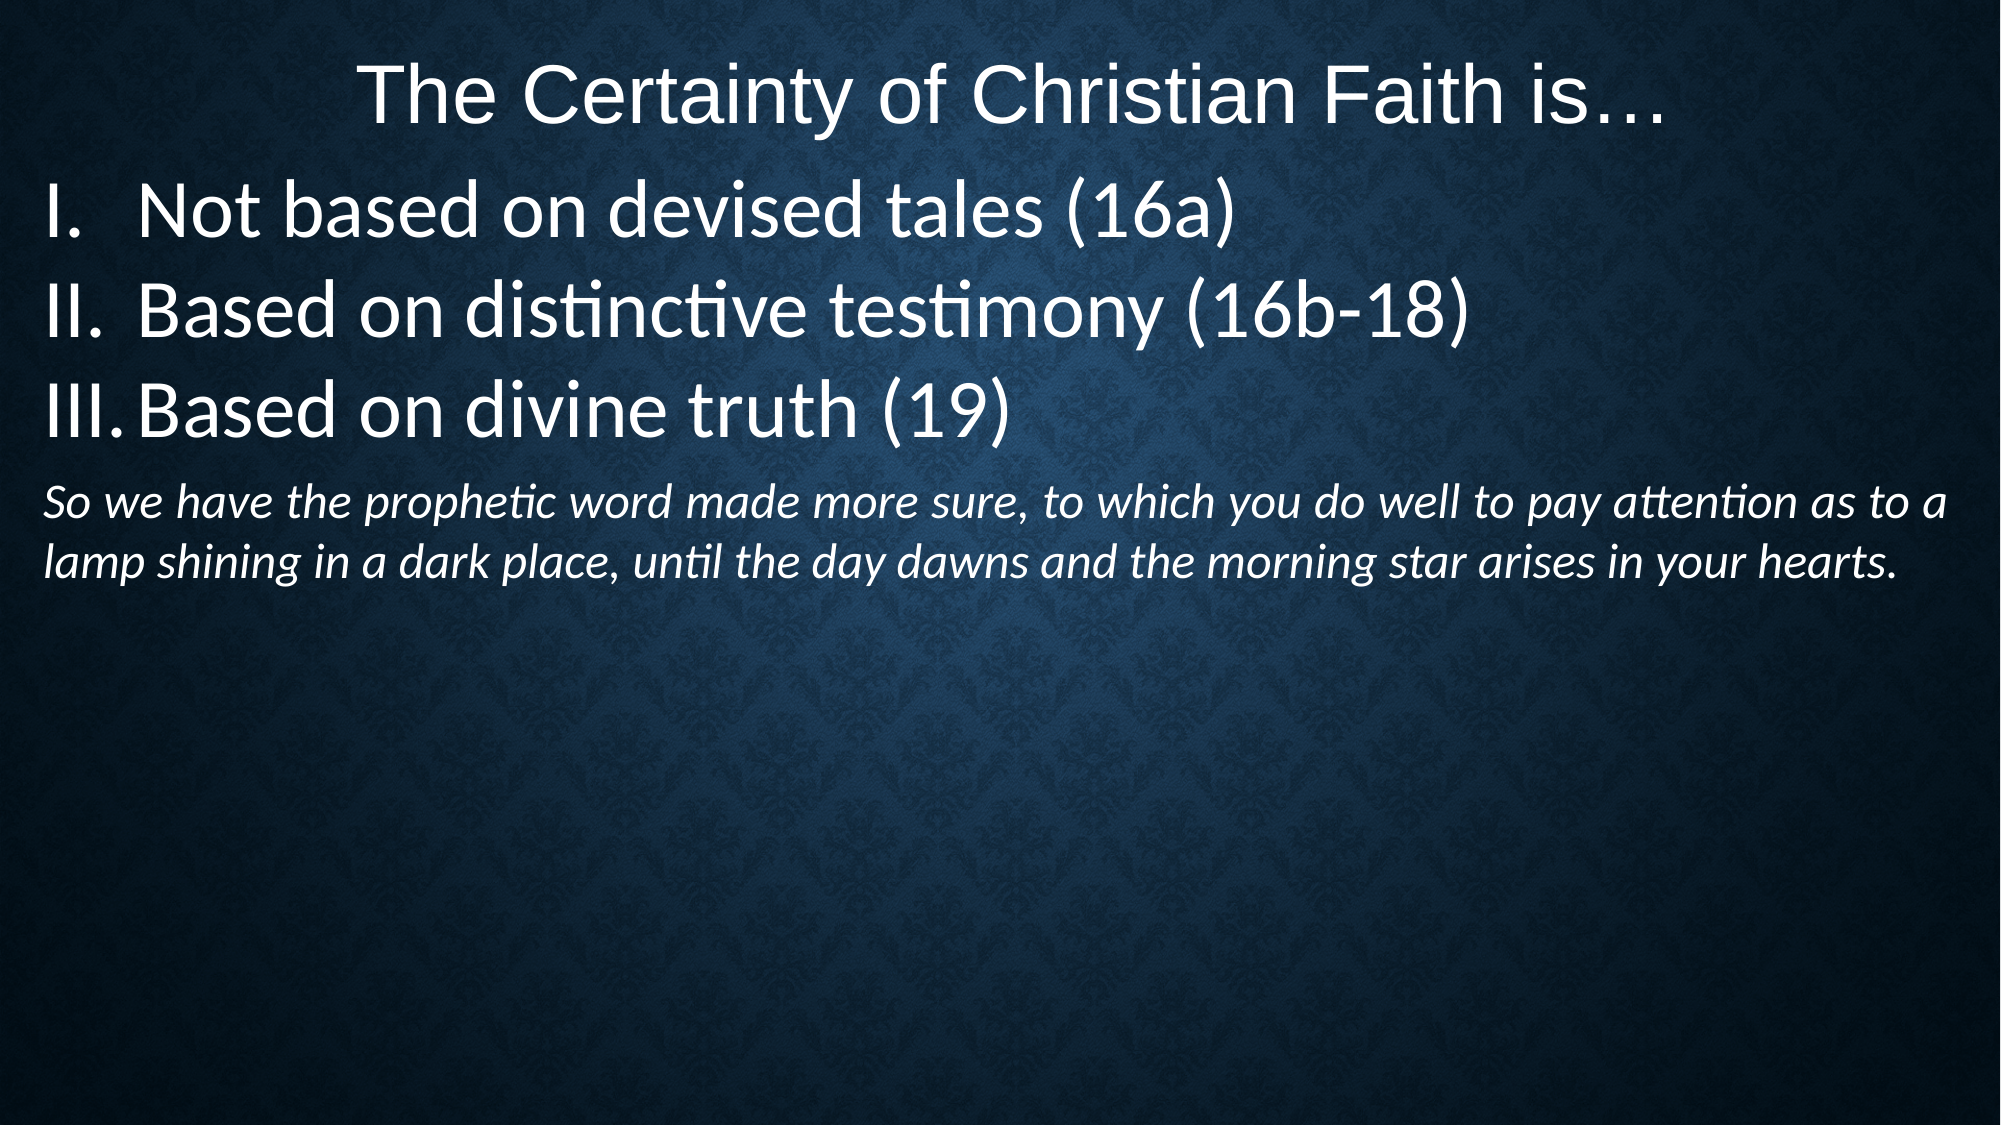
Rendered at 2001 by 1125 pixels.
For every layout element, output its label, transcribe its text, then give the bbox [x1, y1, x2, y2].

text_box Not based on devised tales (16a) Based on distinctive testimony (16b-18) Based on divine truth (19) [28, 146, 1965, 460]
text_box So we have the prophetic word made more sure, to which you do well to pay attention as to a lamp shining in a dark place, until the day dawns and the morning star arises in your hearts. [28, 460, 1965, 596]
text_box The Certainty of Christian Faith is… [55, 32, 1974, 148]
